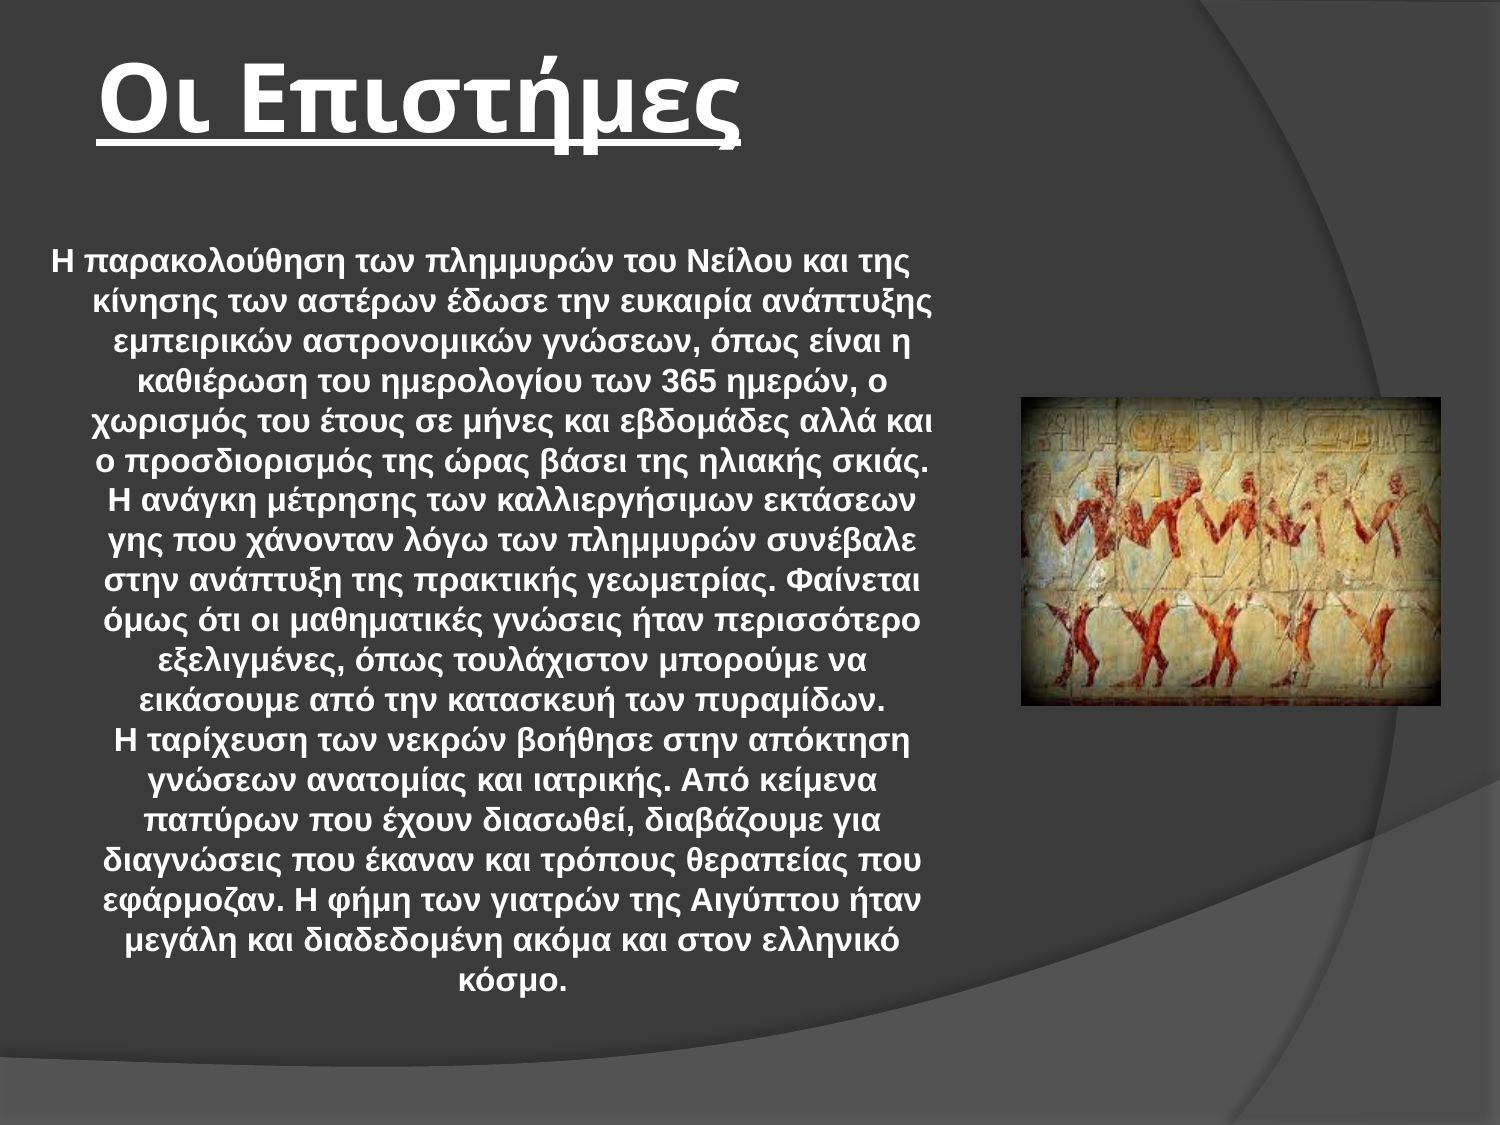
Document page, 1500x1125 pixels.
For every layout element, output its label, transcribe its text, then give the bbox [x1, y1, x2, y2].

title Οι Επιστήμες [88, 0, 1439, 188]
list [1021, 396, 1442, 706]
list Η παρακολούθηση των πλημμυρών του Νείλου και της κίνησης των αστέρων έδωσε την ευκαιρία ανάπτυξης εμπειρικών αστρονομικών γνώσεων, όπως είναι η καθιέρωση του ημερολογίου των 365 ημερών, ο χωρισμός του έτους σε μήνες και εβδομάδες αλλά και ο προσδιορισμός της ώρας βάσει της ηλιακής σκιάς. Η ανάγκη μέτρησης των καλλιεργήσιμων εκτάσεων γης που χάνονταν λόγω των πλημμυρών συνέβαλε στην ανάπτυξη της πρακτικής γεωμετρίας. Φαίνεται όμως ότι οι μαθηματικές γνώσεις ήταν περισσότερο εξελιγμένες, όπως τουλάχιστον μπορούμε να εικάσουμε από την κατασκευή των πυραμίδων. Η ταρίχευση των νεκρών βοήθησε στην απόκτηση γνώσεων ανατομίας και ιατρικής. Από κείμενα παπύρων που έχουν διασωθεί, διαβάζουμε για διαγνώσεις που έκαναν και τρόπους θεραπείας που εφάρμοζαν. Η φήμη των γιατρών της Αιγύπτου ήταν μεγάλη και διαδεδομένη ακόμα και στον ελληνικό κόσμο. [0, 231, 957, 975]
